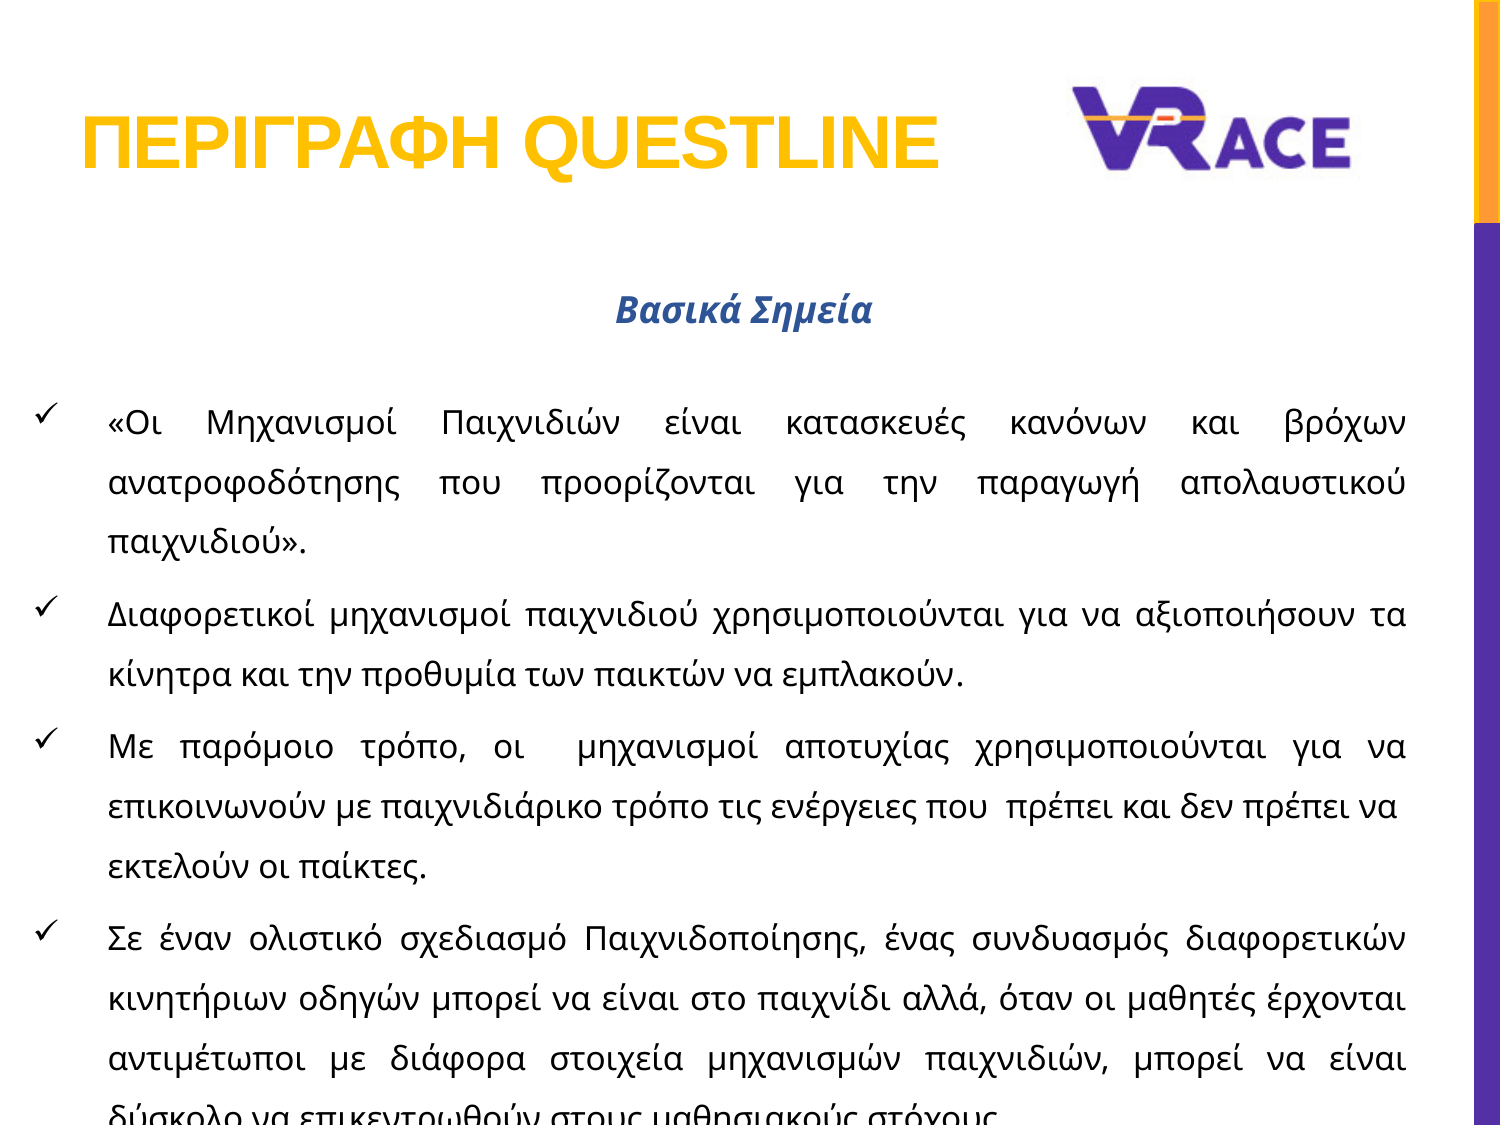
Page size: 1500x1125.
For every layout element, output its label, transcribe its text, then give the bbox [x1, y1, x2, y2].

picture [1057, 39, 1374, 222]
text_box Βασικά Σημεία [41, 255, 1447, 339]
list «Οι Μηχανισμοί Παιχνιδιών είναι κατασκευές κανόνων και βρόχων ανατροφοδότησης που προορίζονται για την παραγωγή απολαυστικού παιχνιδιού». Διαφορετικοί μηχανισμοί παιχνιδιού χρησιμοποιούνται για να αξιοποιήσουν τα κίνητρα και την προθυμία των παικτών να εμπλακούν. Με παρόμοιο τρόπο, οι μηχανισμοί αποτυχίας χρησιμοποιούνται για να επικοινωνούν με παιχνιδιάρικο τρόπο τις ενέργειες που πρέπει και δεν πρέπει να εκτελούν οι παίκτες. Σε έναν ολιστικό σχεδιασμό Παιχνιδοποίησης, ένας συνδυασμός διαφορετικών κινητήριων οδηγών μπορεί να είναι στο παιχνίδι αλλά, όταν οι μαθητές έρχονται αντιμέτωποι με διάφορα στοιχεία μηχανισμών παιχνιδιών, μπορεί να είναι δύσκολο να επικεντρωθούν στους μαθησιακούς στόχους. [17, 373, 1424, 1077]
title Περιγραφη Questline [64, 78, 1015, 191]
